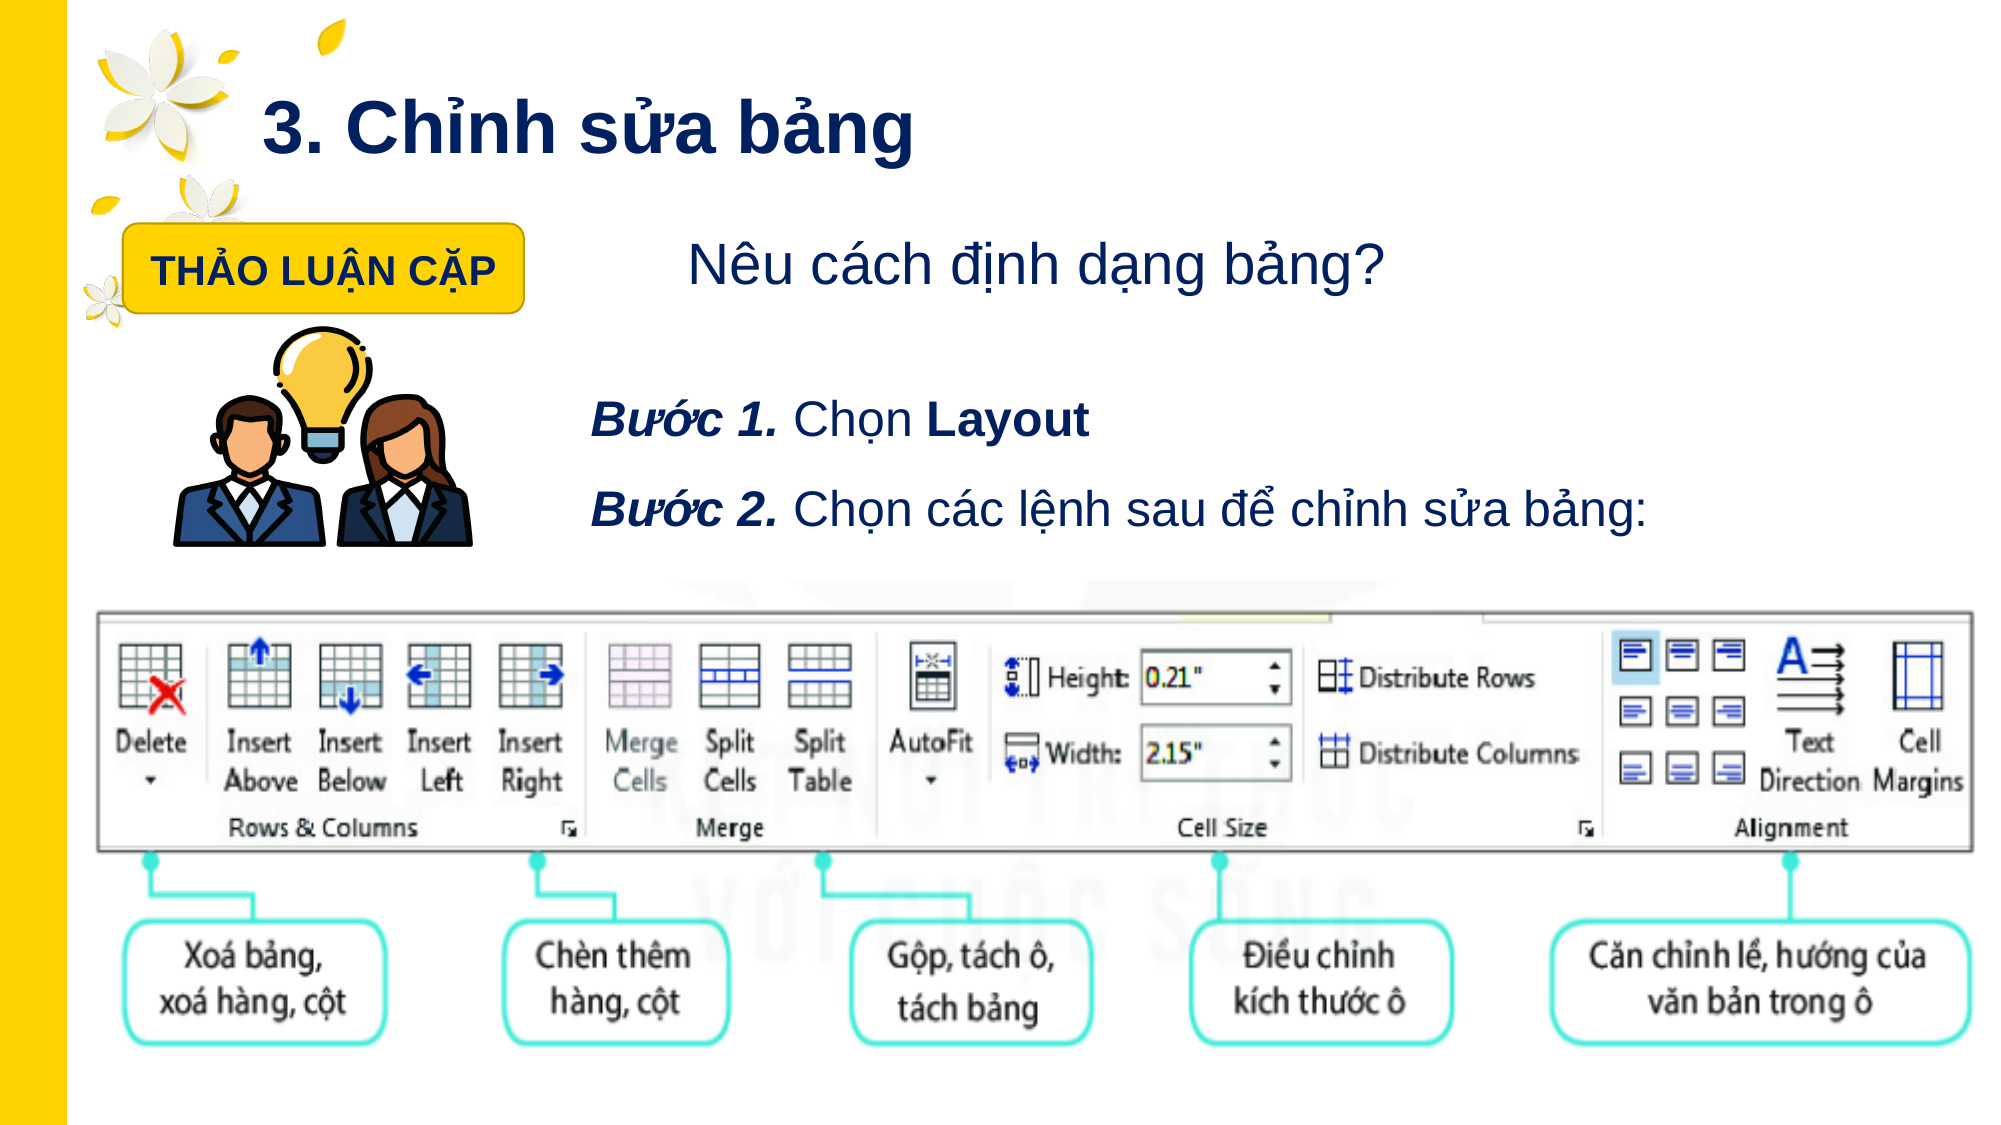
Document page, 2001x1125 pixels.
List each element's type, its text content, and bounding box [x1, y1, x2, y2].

picture [173, 326, 473, 547]
picture [311, 17, 356, 57]
picture [78, 581, 1997, 1065]
list 3. Chỉnh sửa bảng [247, 70, 1888, 189]
text_box Nêu cách định dạng bảng? [672, 218, 1402, 304]
picture [83, 275, 137, 333]
text_box Bước 1. Chọn Layout Bước 2. Chọn các lệnh sau để chỉnh sửa bảng: [575, 349, 1691, 545]
picture [96, 25, 269, 222]
picture [91, 196, 121, 215]
text_box THẢO LUẬN CẶP [121, 222, 525, 315]
